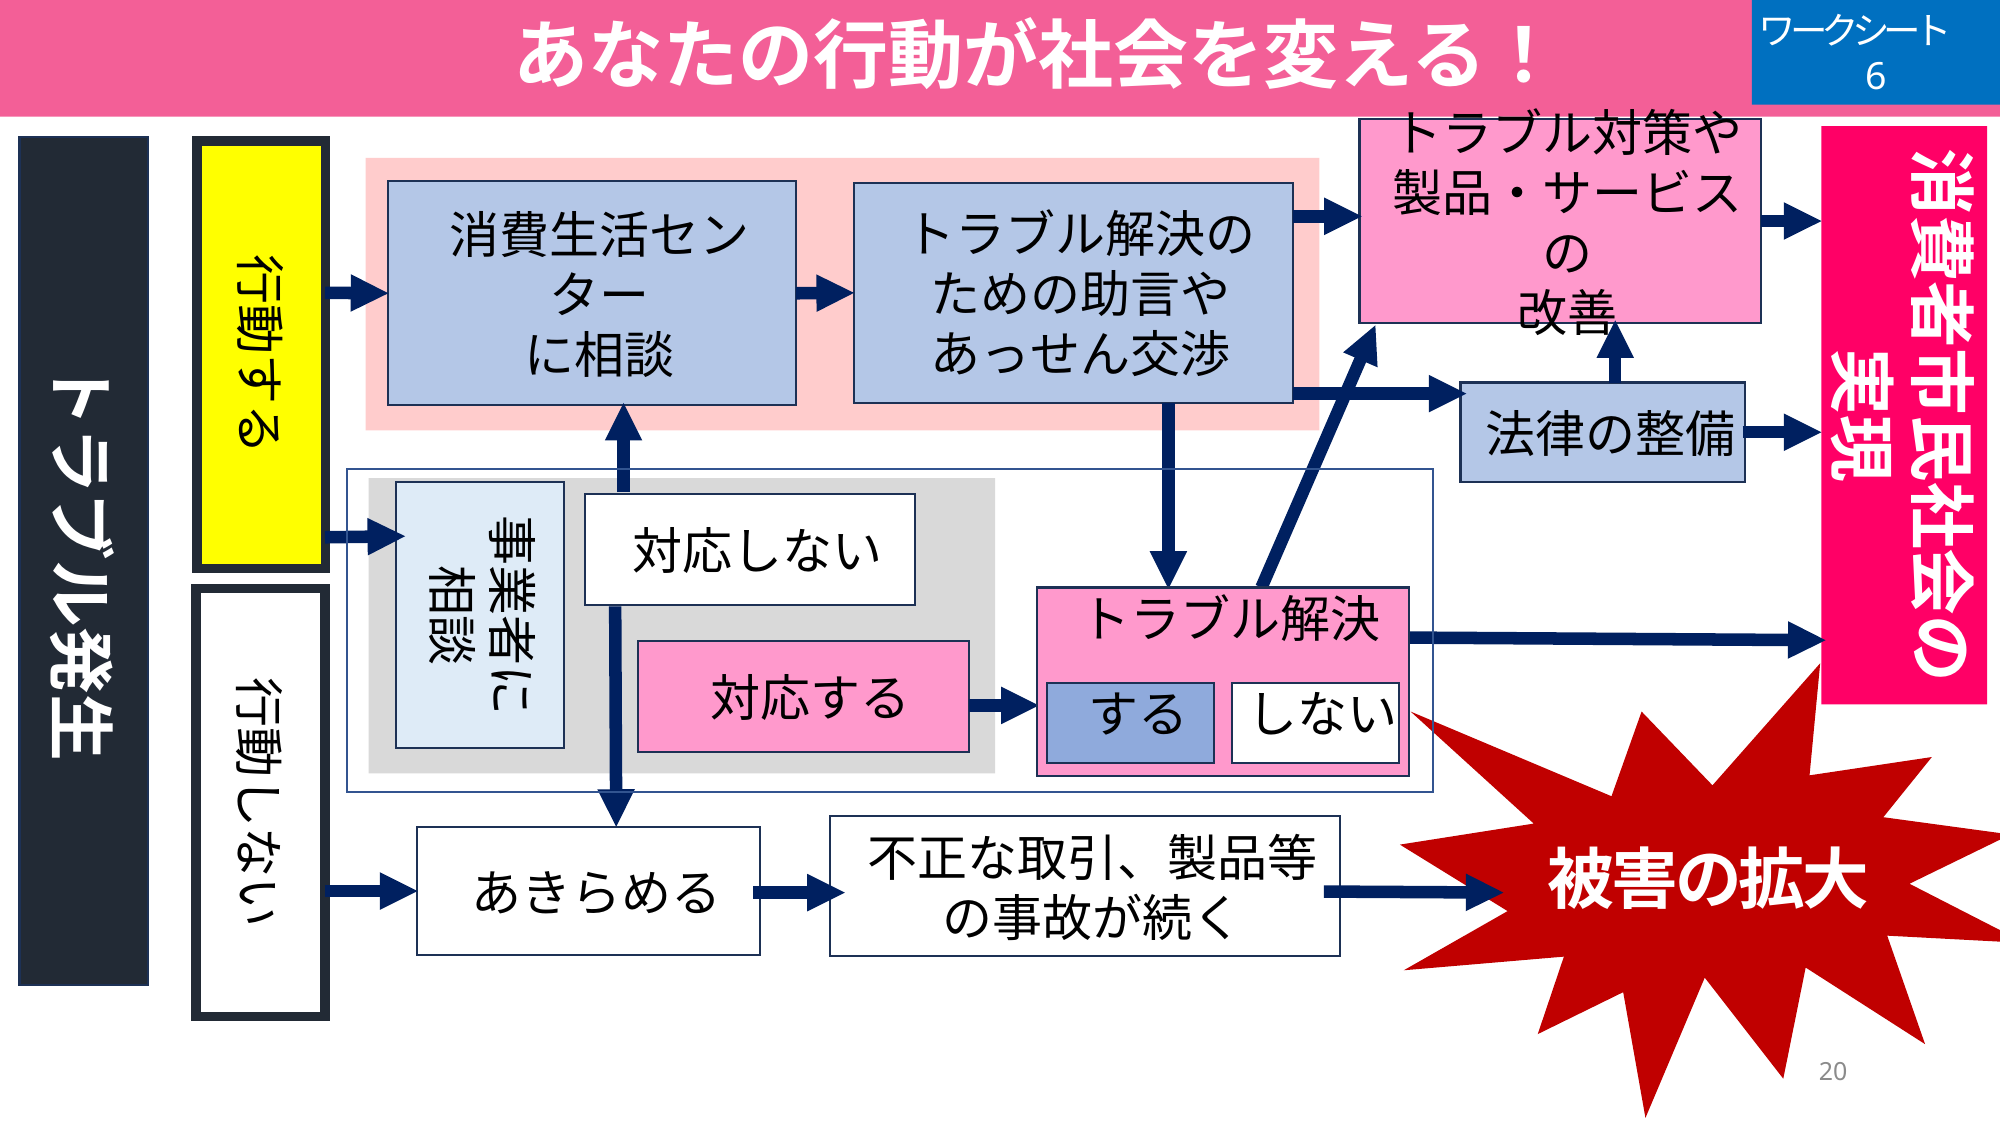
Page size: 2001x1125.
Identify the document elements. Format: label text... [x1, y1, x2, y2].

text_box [1261, 325, 1376, 587]
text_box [1037, 587, 1410, 777]
text_box あきらめる [416, 826, 761, 956]
text_box 法律の整備 [1459, 381, 1746, 483]
text_box 被害の拡大 [1396, 661, 2000, 1047]
text_box [365, 295, 621, 431]
text_box 行動しない [195, 588, 326, 1017]
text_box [1410, 637, 1826, 641]
text_box トラブル対策や 製品・サービスの 改善 [1358, 118, 1762, 324]
text_box 行動する [196, 140, 326, 569]
text_box トラブル解決の ための助言や あっせん交渉 [853, 182, 1294, 404]
text_box [626, 294, 1162, 431]
text_box [365, 157, 1320, 292]
text_box [1175, 404, 1261, 431]
text_box 被害の拡大 [1641, 1103, 1653, 1122]
text_box 不正な取引、製品等 の事故が続く [829, 815, 1341, 957]
text_box あなたの行動が社会を変える！ [0, 0, 2000, 117]
text_box ワークシート 6 [1751, 0, 2000, 105]
text_box 消費生活センター に相談 [387, 180, 797, 406]
text_box [1294, 223, 1320, 325]
text_box 消費者市民社会の実現 [1820, 125, 1988, 705]
text_box トラブル発生 [18, 136, 149, 986]
text_box [346, 468, 1434, 793]
slide_number 20 [1412, 1042, 1863, 1103]
